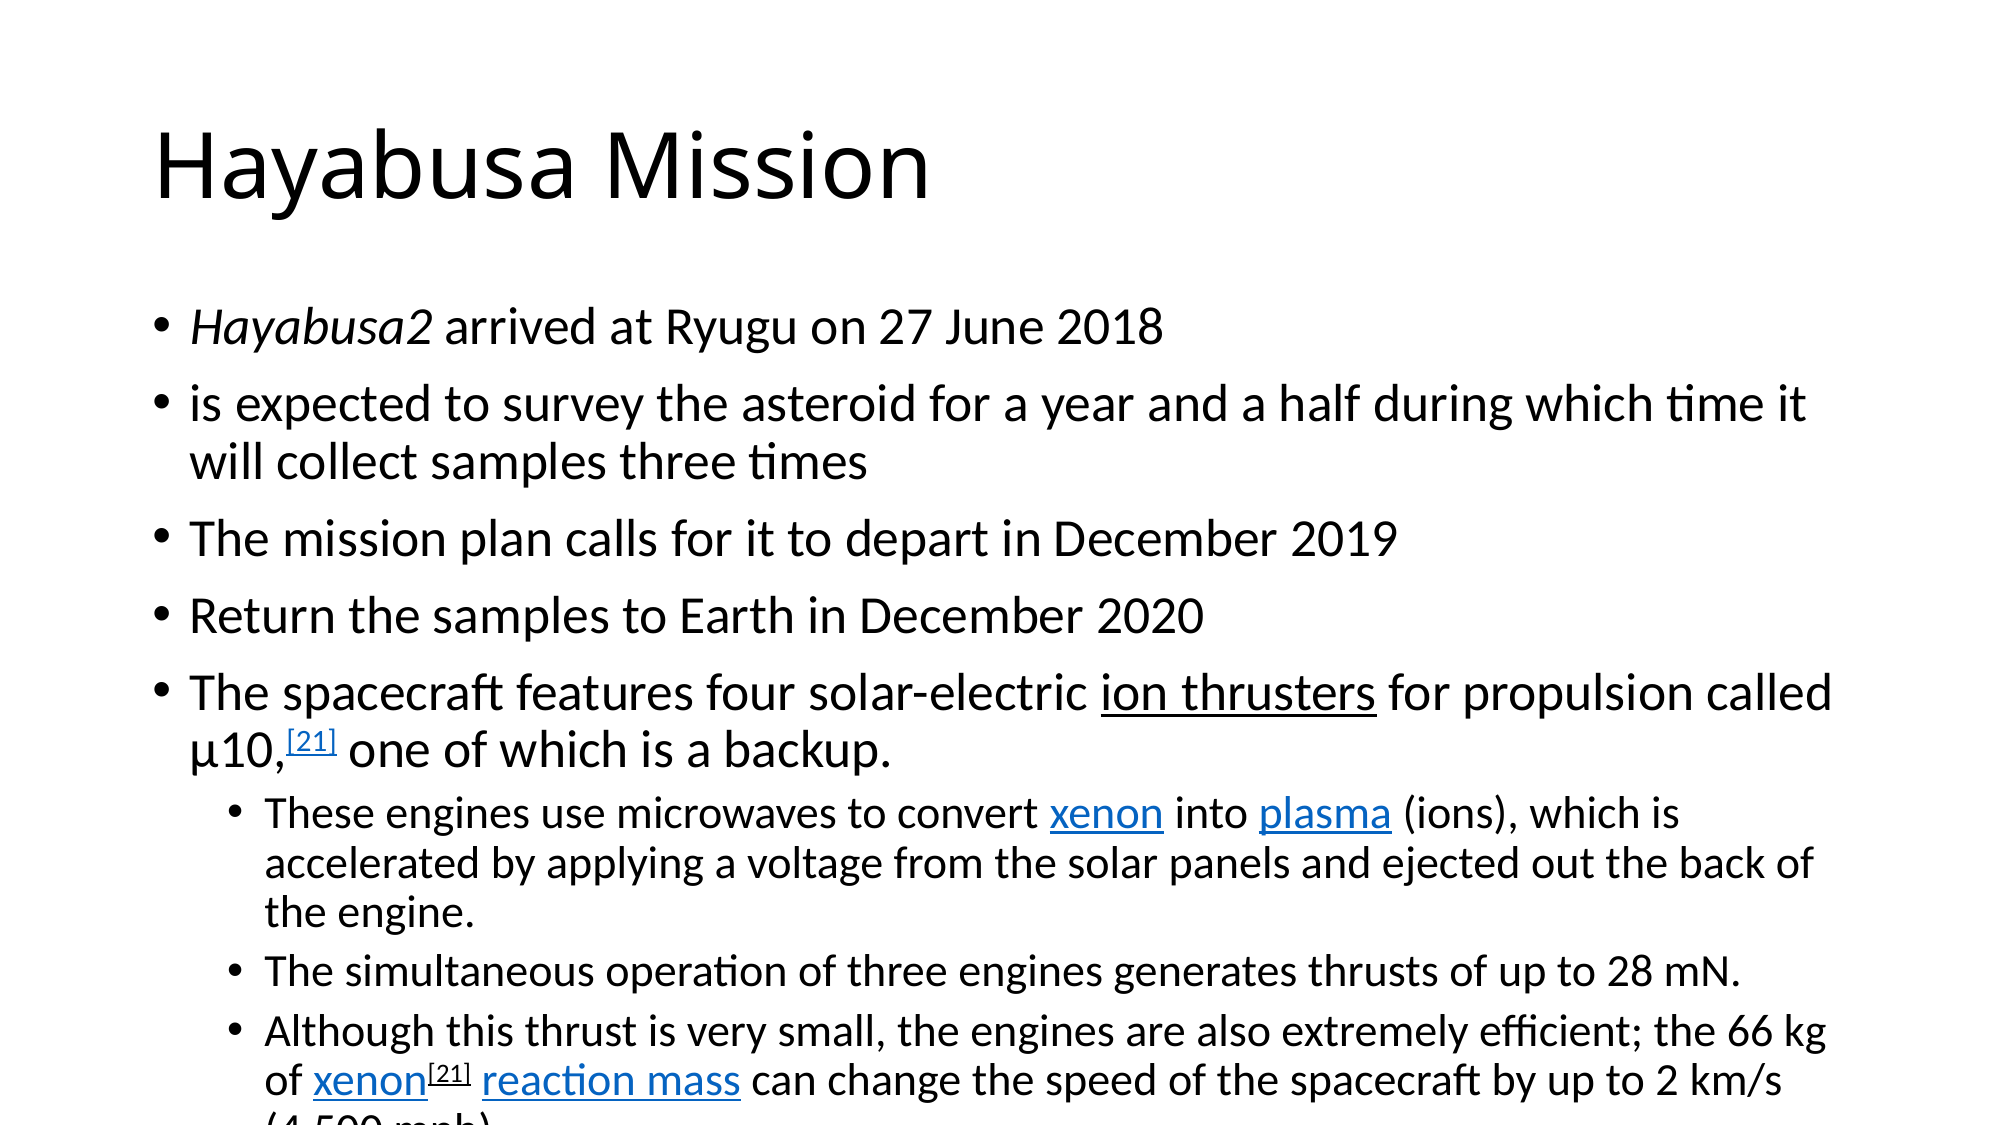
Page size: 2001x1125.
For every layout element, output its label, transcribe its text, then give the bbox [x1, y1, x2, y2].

list Hayabusa2 arrived at Ryugu on 27 June 2018 is expected to survey the asteroid for a year and a half during which time it will collect samples three times The mission plan calls for it to depart in December 2019 Return the samples to Earth in December 2020 The spacecraft features four solar-electric ion thrusters for propulsion called μ10,[21] one of which is a backup. These engines use microwaves to convert xenon into plasma (ions), which is accelerated by applying a voltage from the solar panels and ejected out the back of the engine. The simultaneous operation of three engines generates thrusts of up to 28 mN. Although this thrust is very small, the engines are also extremely efficient; the 66 kg of xenon[21] reaction mass can change the speed of the spacecraft by up to 2 km/s (4,500 mph) [137, 290, 1863, 1125]
title Hayabusa Mission [137, 59, 1863, 278]
